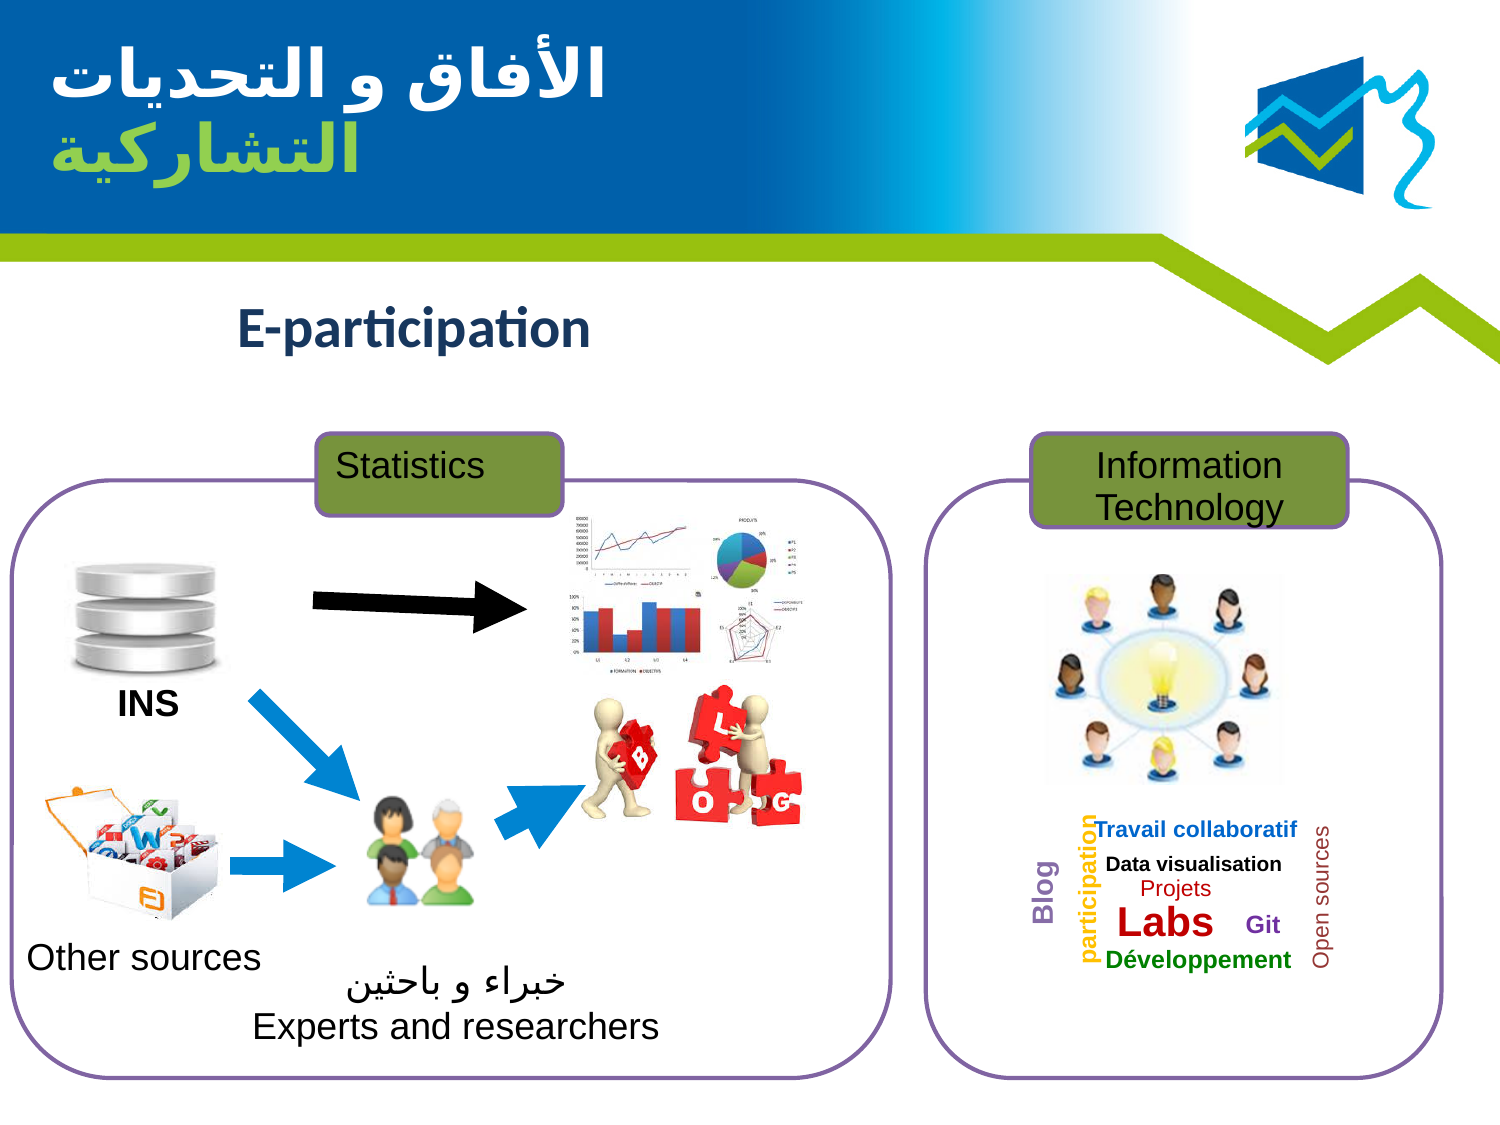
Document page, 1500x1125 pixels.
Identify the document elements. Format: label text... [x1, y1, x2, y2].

text_box Développement [1090, 939, 1307, 982]
text_box Blog [1019, 845, 1067, 941]
text_box [923, 478, 1444, 1081]
text_box [230, 859, 331, 873]
text_box Information Technology [1029, 431, 1350, 530]
text_box Projets [1125, 884, 1227, 909]
text_box participation [1066, 799, 1109, 980]
text_box [9, 478, 893, 1081]
text_box Travail collaboratif [1109, 810, 1313, 851]
text_box Open sources [1300, 810, 1341, 984]
text_box Data visualisation [1090, 845, 1298, 884]
text_box [312, 600, 528, 616]
text_box Git [1230, 903, 1296, 939]
picture [0, 0, 1500, 1125]
text_box Statistics [314, 431, 565, 518]
text_box Labs [1109, 892, 1230, 939]
